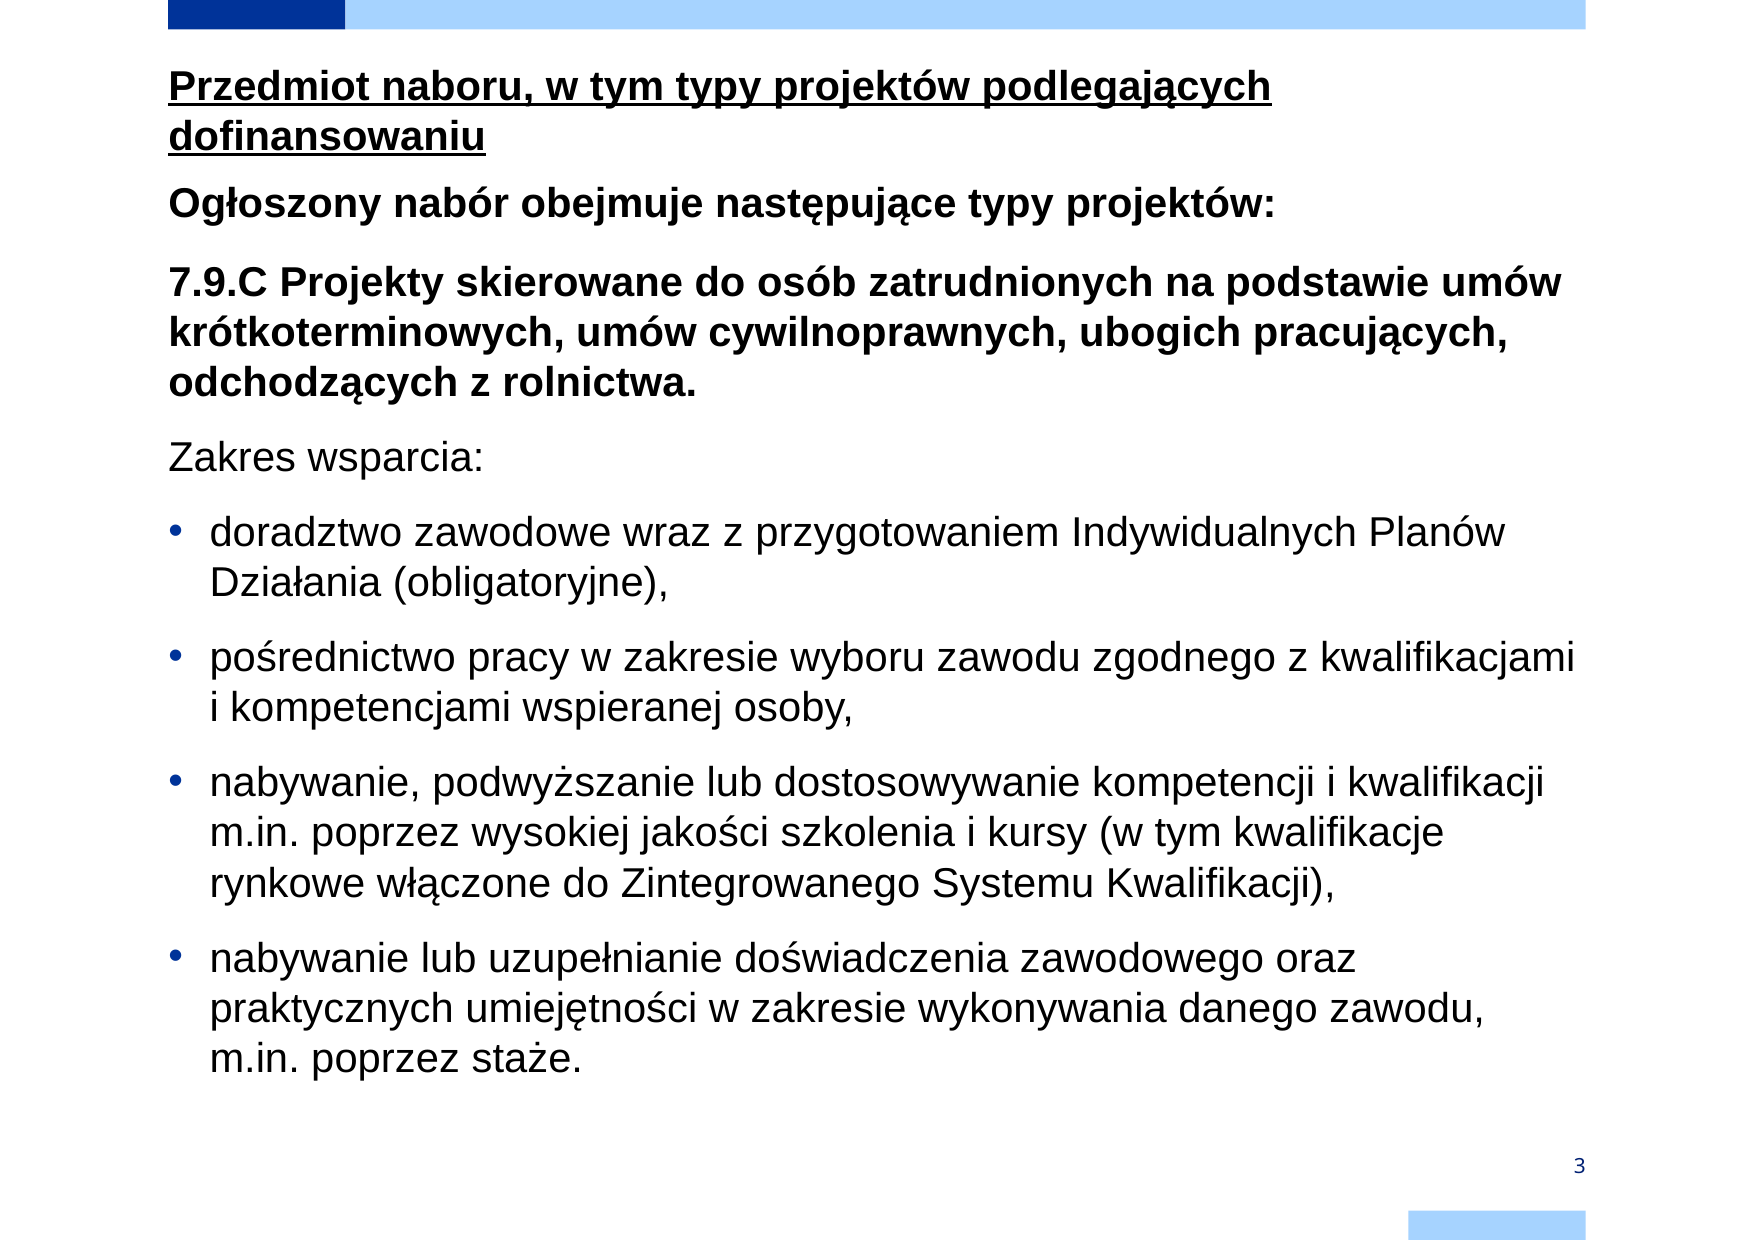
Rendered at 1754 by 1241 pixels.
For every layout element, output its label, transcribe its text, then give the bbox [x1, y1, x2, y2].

list Przedmiot naboru, w tym typy projektów podlegających dofinansowaniu Ogłoszony nabór obejmuje następujące typy projektów: 7.9.C Projekty skierowane do osób zatrudnionych na podstawie umów krótkoterminowych, umów cywilnoprawnych, ubogich pracujących, odchodzących z rolnictwa. Zakres wsparcia: doradztwo zawodowe wraz z przygotowaniem Indywidualnych Planów Działania (obligatoryjne), pośrednictwo pracy w zakresie wyboru zawodu zgodnego z kwalifikacjami i kompetencjami wspieranej osoby, nabywanie, podwyższanie lub dostosowywanie kompetencji i kwalifikacji m.in. poprzez wysokiej jakości szkolenia i kursy (w tym kwalifikacje rynkowe włączone do Zintegrowanego Systemu Kwalifikacji), nabywanie lub uzupełnianie doświadczenia zawodowego oraz praktycznych umiejętności w zakresie wykonywania danego zawodu, m.in. poprzez staże. [168, 59, 1586, 1182]
slide_number 3 [1408, 1151, 1586, 1182]
